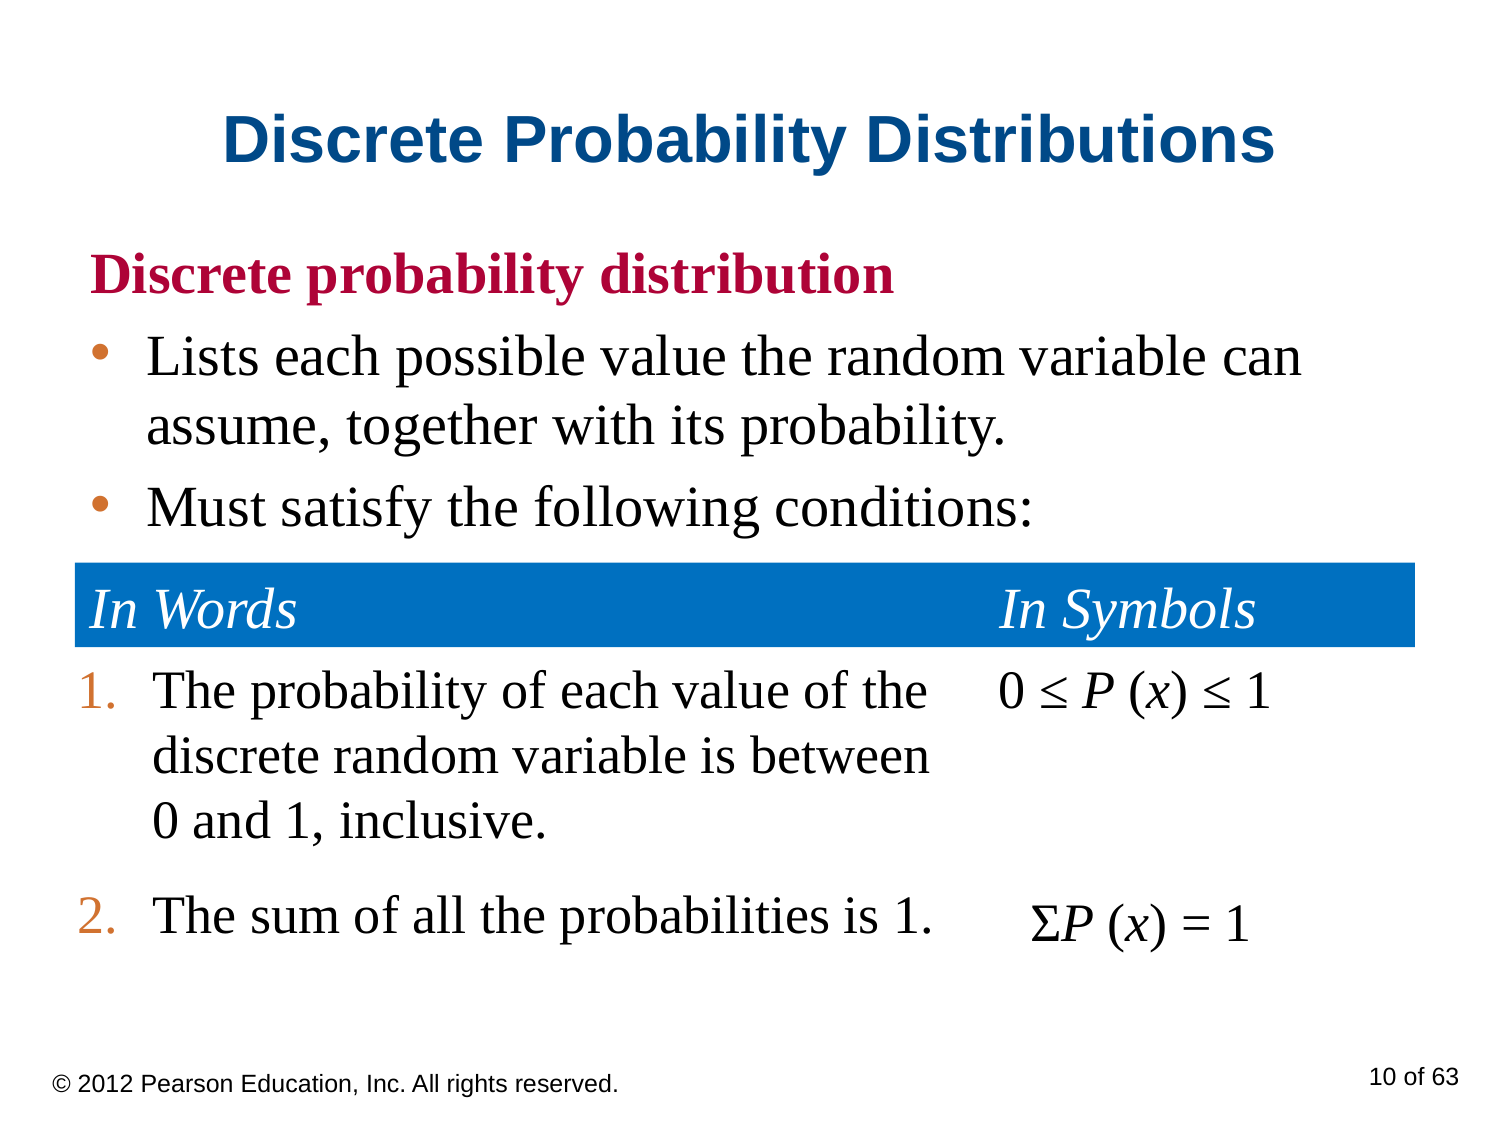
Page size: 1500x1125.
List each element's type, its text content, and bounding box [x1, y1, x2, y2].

text_box 10 of 63 [1124, 1052, 1475, 1113]
title Discrete Probability Distributions [75, 42, 1425, 227]
text_box In Words In Symbols [74, 562, 1415, 648]
text_box © 2012 Pearson Education, Inc. All rights reserved. [37, 1052, 750, 1113]
list Discrete probability distribution Lists each possible value the random variable can assume, together with its probability. Must satisfy the following conditions: [75, 227, 1425, 558]
text_box The probability of each value of the discrete random variable is between 0 and 1, inclusive. The sum of all the probabilities is 1. [62, 647, 958, 952]
text_box 0 ≤ P (x) ≤ 1 [984, 647, 1288, 727]
text_box ΣP (x) = 1 [1015, 879, 1268, 960]
